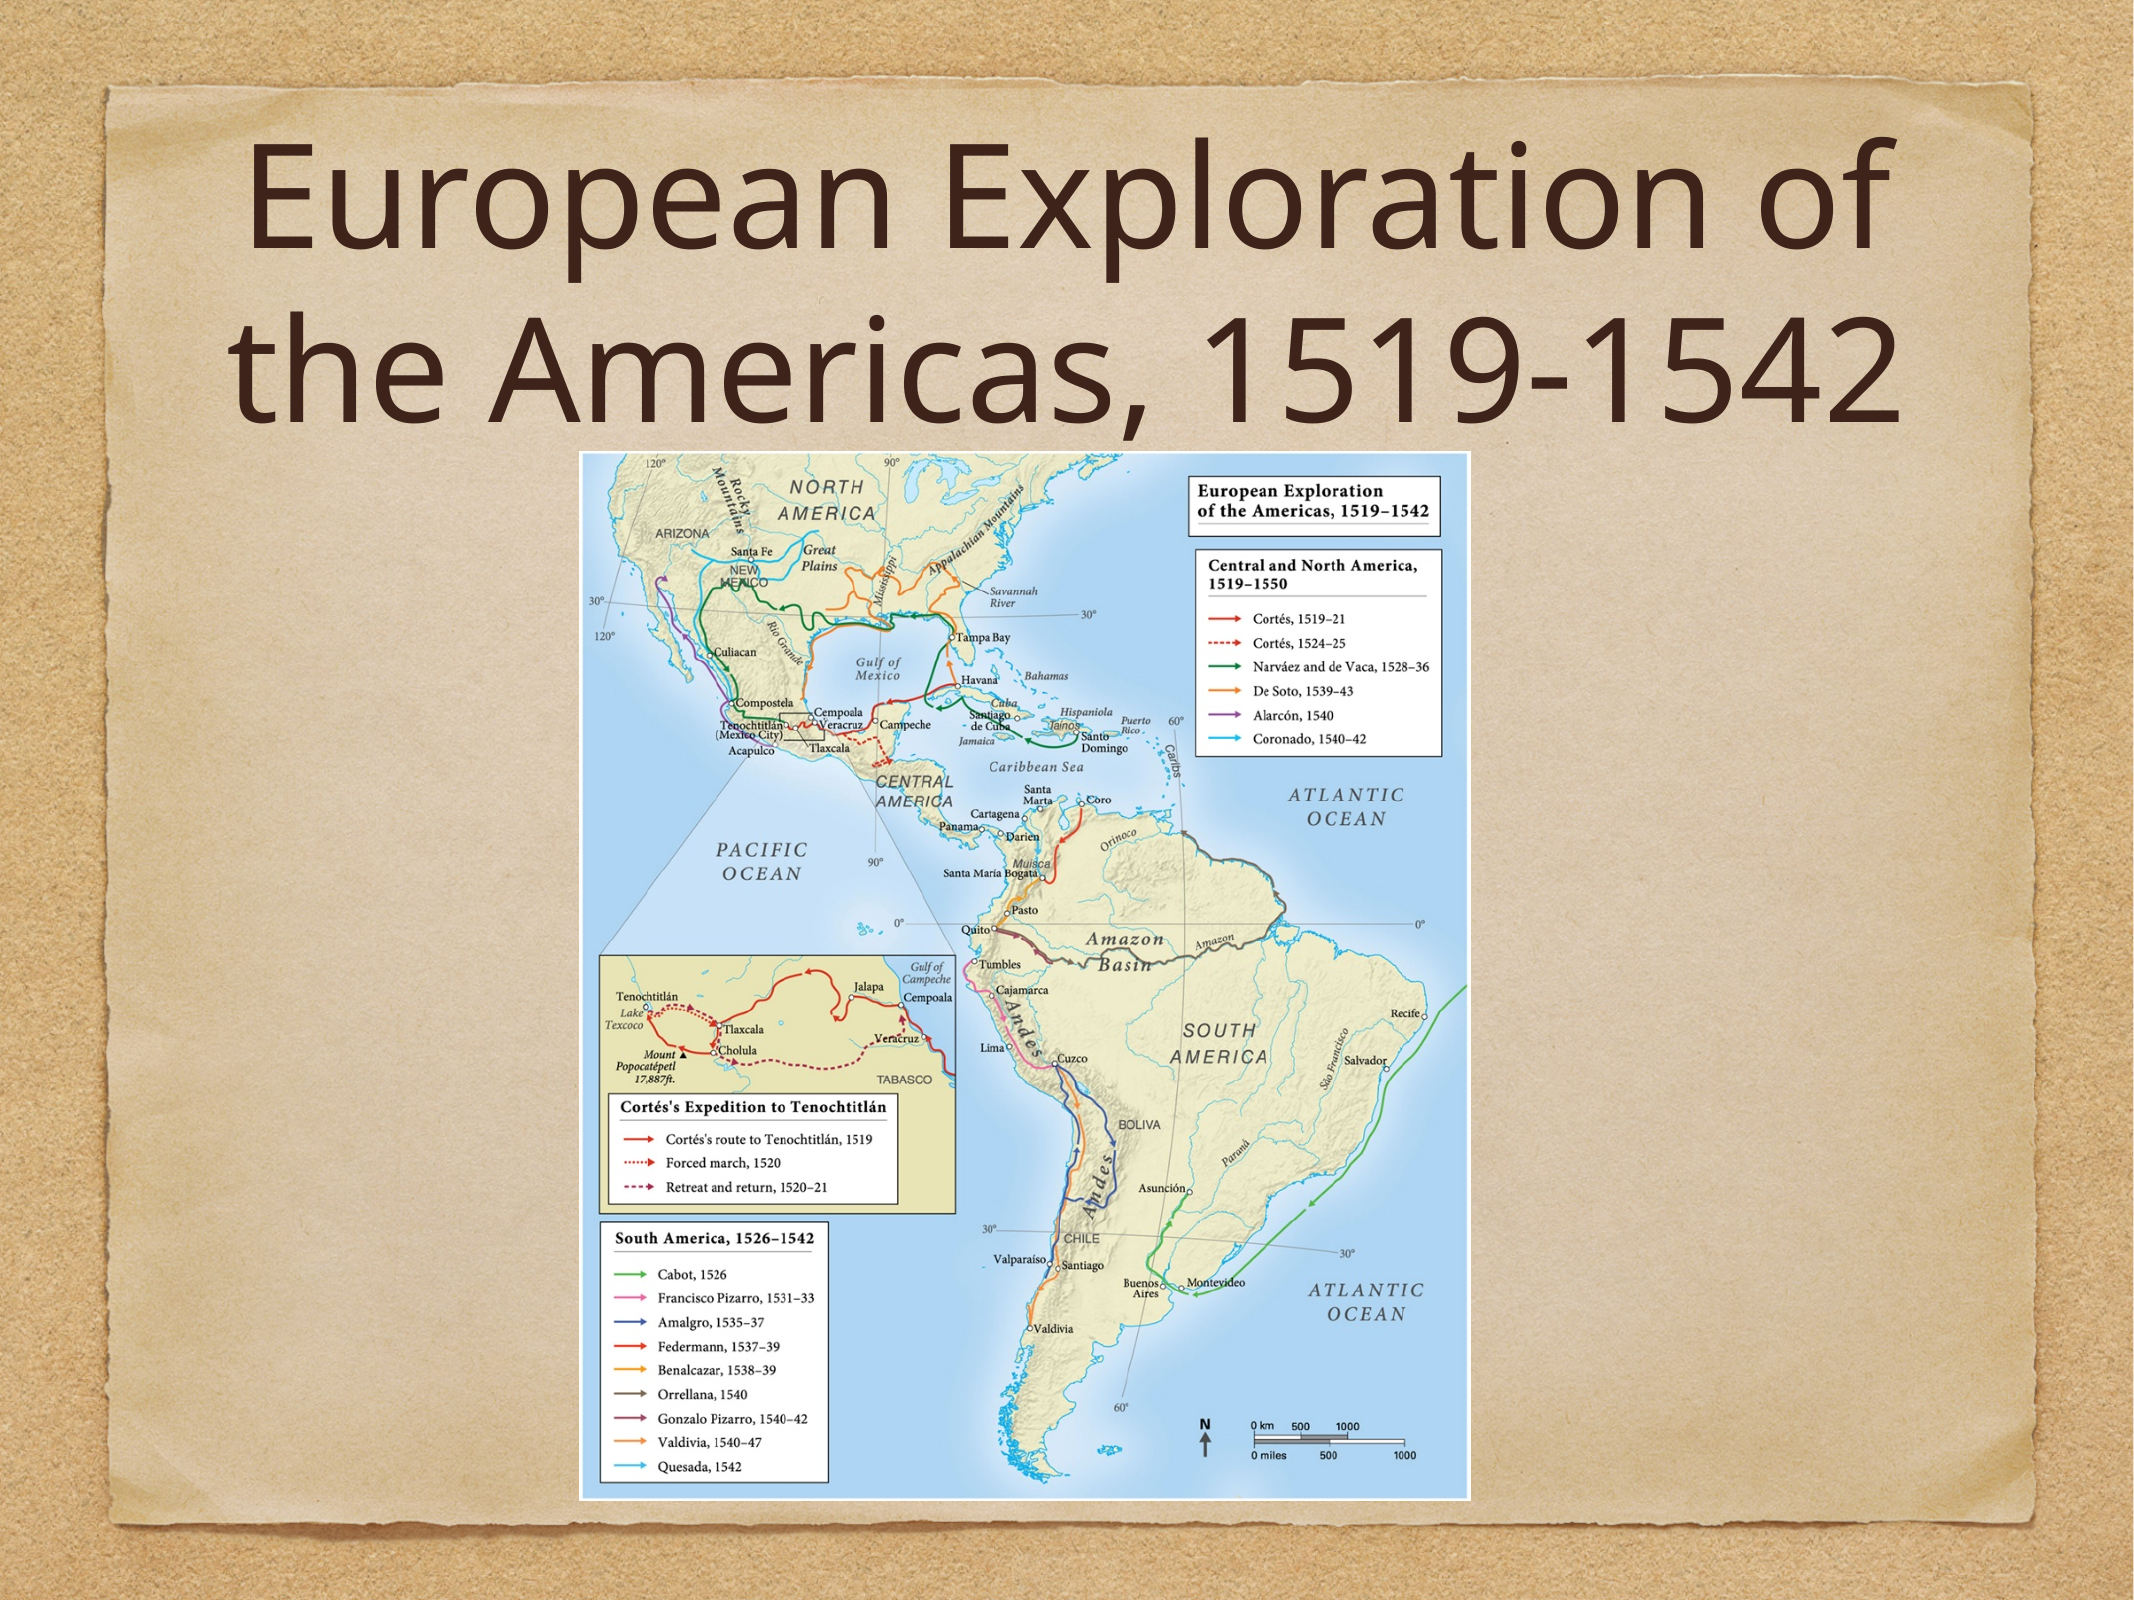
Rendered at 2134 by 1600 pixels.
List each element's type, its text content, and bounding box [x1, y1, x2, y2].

title European Exploration of the Americas, 1519-1542 [207, 99, 1926, 456]
picture [0, 0, 2134, 1600]
